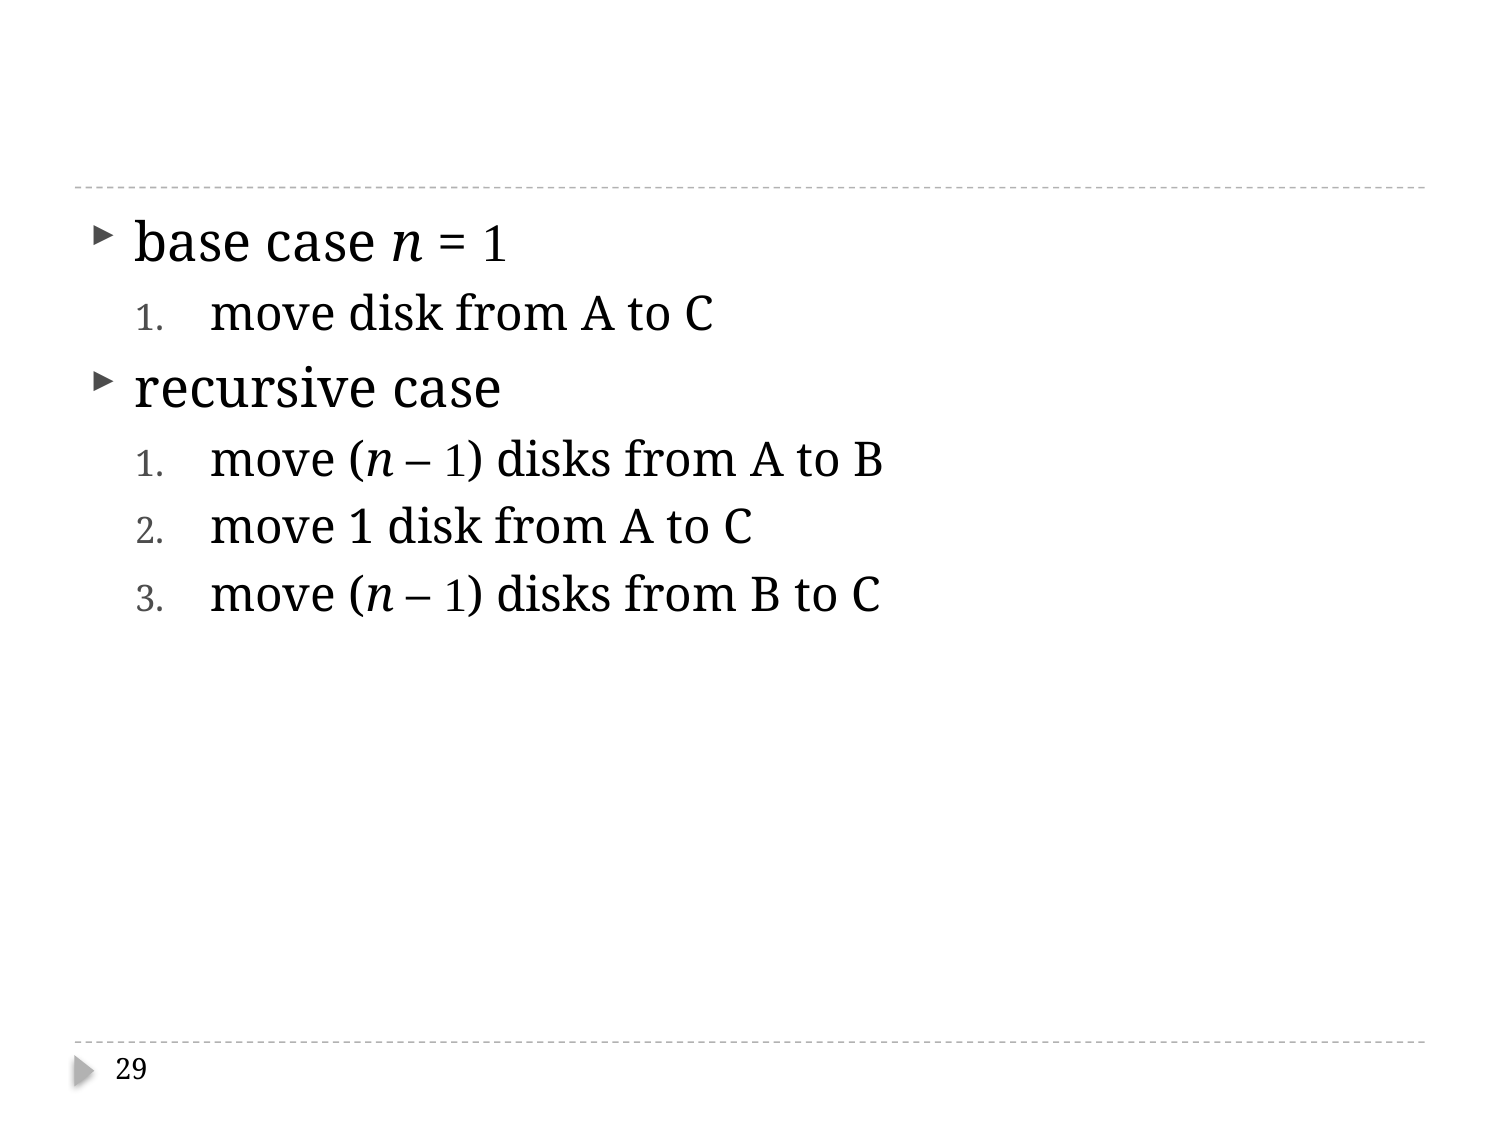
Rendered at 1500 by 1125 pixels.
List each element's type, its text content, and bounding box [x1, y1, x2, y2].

slide_number 29 [100, 1042, 426, 1103]
list base case n = 1 move disk from A to C recursive case move (n – 1) disks from A to B move 1 disk from A to C move (n – 1) disks from B to C [74, 199, 1426, 1011]
